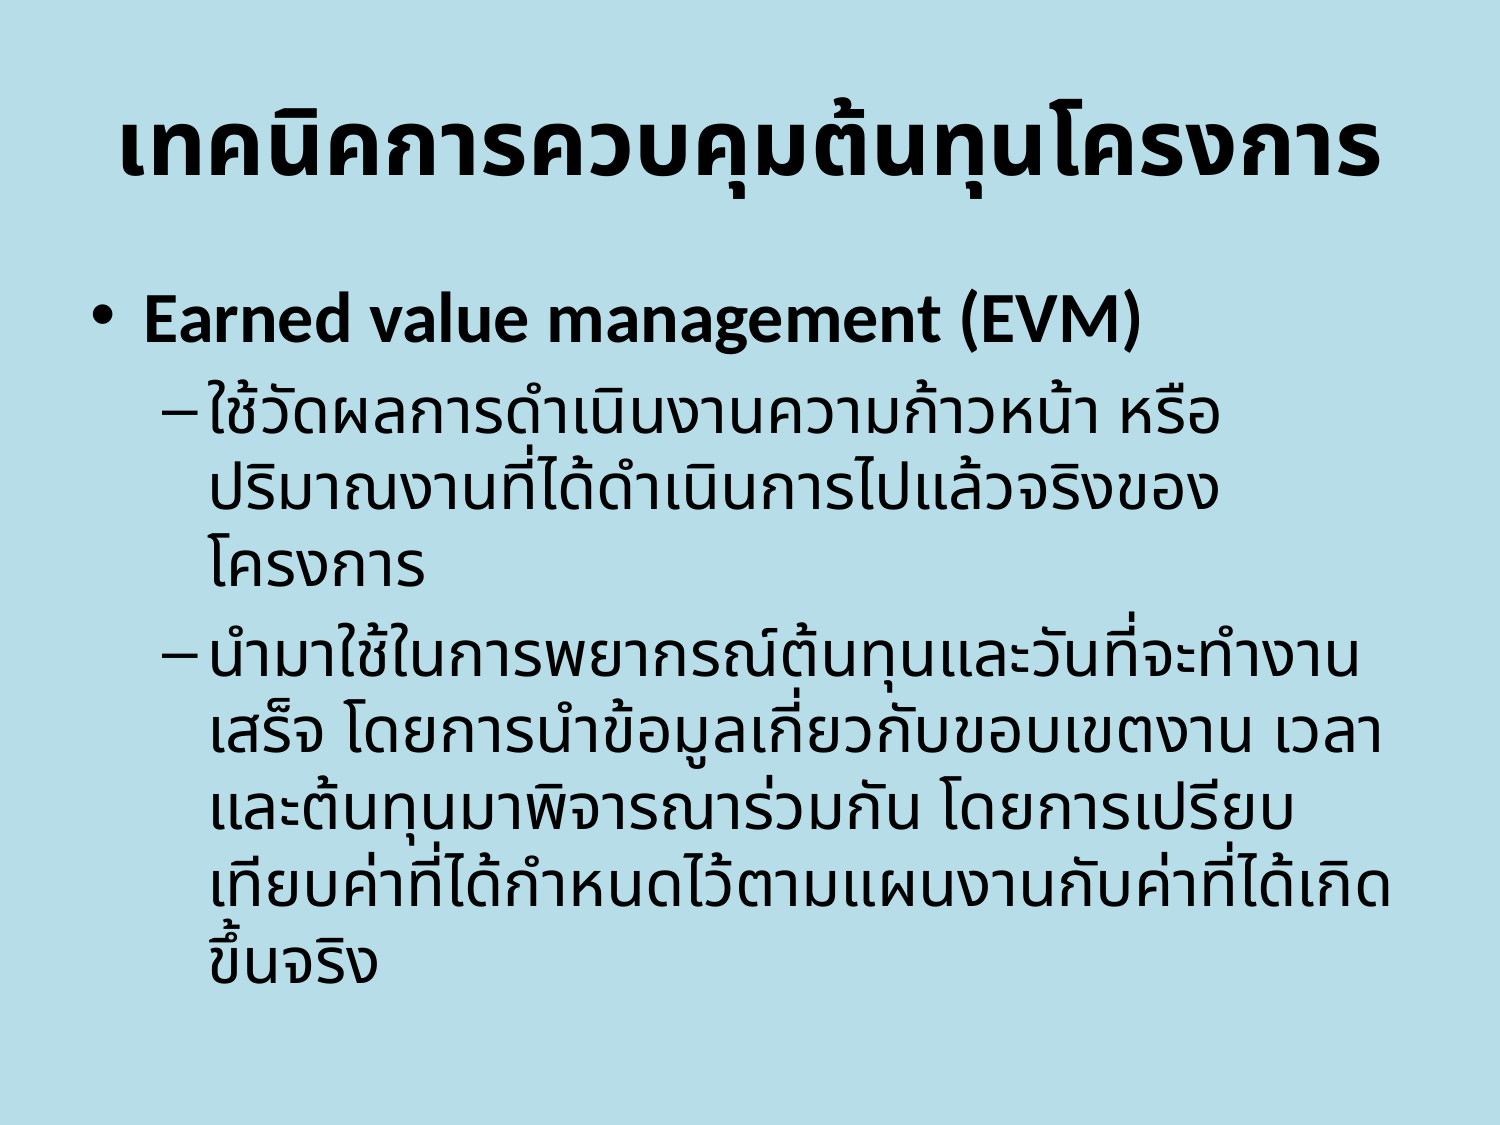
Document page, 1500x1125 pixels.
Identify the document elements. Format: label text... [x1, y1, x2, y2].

title เทคนิคการควบคุมต้นทุนโครงการ [75, 45, 1425, 233]
list Earned value management (EVM) ใช้วัดผลการดำเนินงานความก้าวหน้า หรือปริมาณงานที่ได้ดำเนินการไปแล้วจริงของโครงการ นำมาใช้ในการพยากรณ์ต้นทุนและวันที่จะทำงานเสร็จ โดยการนำข้อมูลเกี่ยวกับขอบเขตงาน เวลา และต้นทุนมาพิจารณาร่วมกัน โดยการเปรียบเทียบค่าที่ได้กำหนดไว้ตามแผนงานกับค่าที่ได้เกิดขึ้นจริง [75, 262, 1425, 1005]
